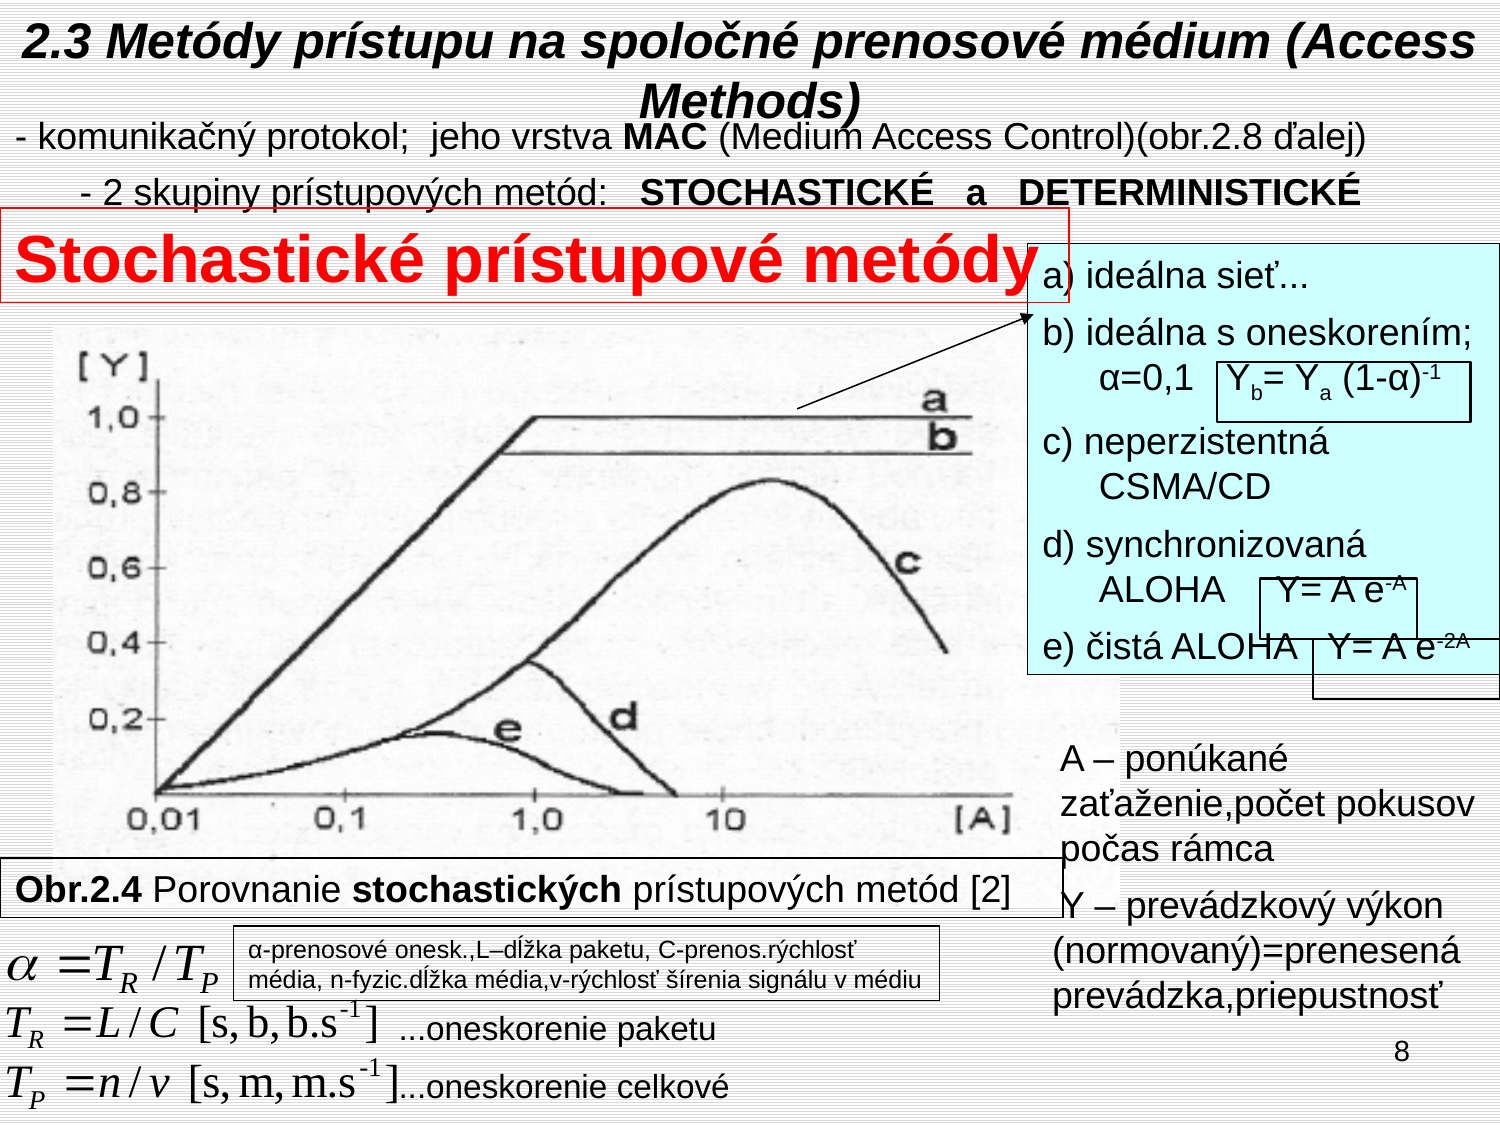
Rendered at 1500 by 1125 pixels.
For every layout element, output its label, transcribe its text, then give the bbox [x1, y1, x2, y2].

text_box 2.3 Metódy prístupu na spoločné prenosové médium (Access Methods) [0, 1, 1500, 137]
slide_number 8 [1074, 1024, 1425, 1103]
text_box [1311, 637, 1500, 701]
text_box A – ponúkané zaťaženie,počet pokusov počas rámca Y – prevádzkový výkon [1045, 726, 1500, 918]
text_box ...oneskorenie celkové [412, 1057, 786, 1113]
text_box - komunikačný protokol; jeho vrstva MAC (Medium Access Control)(obr.2.8 ďalej) [0, 104, 1430, 165]
text_box Stochastické prístupové metódy [0, 207, 1069, 303]
text_box [1004, 313, 1034, 326]
text_box α-prenosové onesk.,L–dĺžka paketu, C-prenos.rýchlosť média, n-fyzic.dĺžka média,v-rýchlosť šírenia signálu v médiu [233, 925, 940, 1001]
text_box (normovaný)=prenesená prevádzka,priepustnosť [1037, 918, 1500, 1024]
text_box [1258, 576, 1419, 641]
picture [52, 327, 1121, 908]
text_box a) ideálna sieť... b) ideálna s oneskorením; α=0,1 Yb= Ya (1-α)-1 c) neperzistentná CSMA/CD d) synchronizovaná ALOHA Y= A e-A e) čistá ALOHA Y= A e-2A [1027, 243, 1500, 675]
text_box ...oneskorenie paketu [389, 1001, 786, 1055]
text_box - 2 skupiny prístupových metód: STOCHASTICKÉ a DETERMINISTICKÉ [64, 165, 1412, 221]
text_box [0, 1046, 408, 1118]
text_box Obr.2.4 Porovnanie stochastických prístupových metód [2] [0, 857, 1045, 918]
text_box [1215, 359, 1473, 424]
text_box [0, 928, 231, 988]
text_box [0, 988, 385, 1045]
